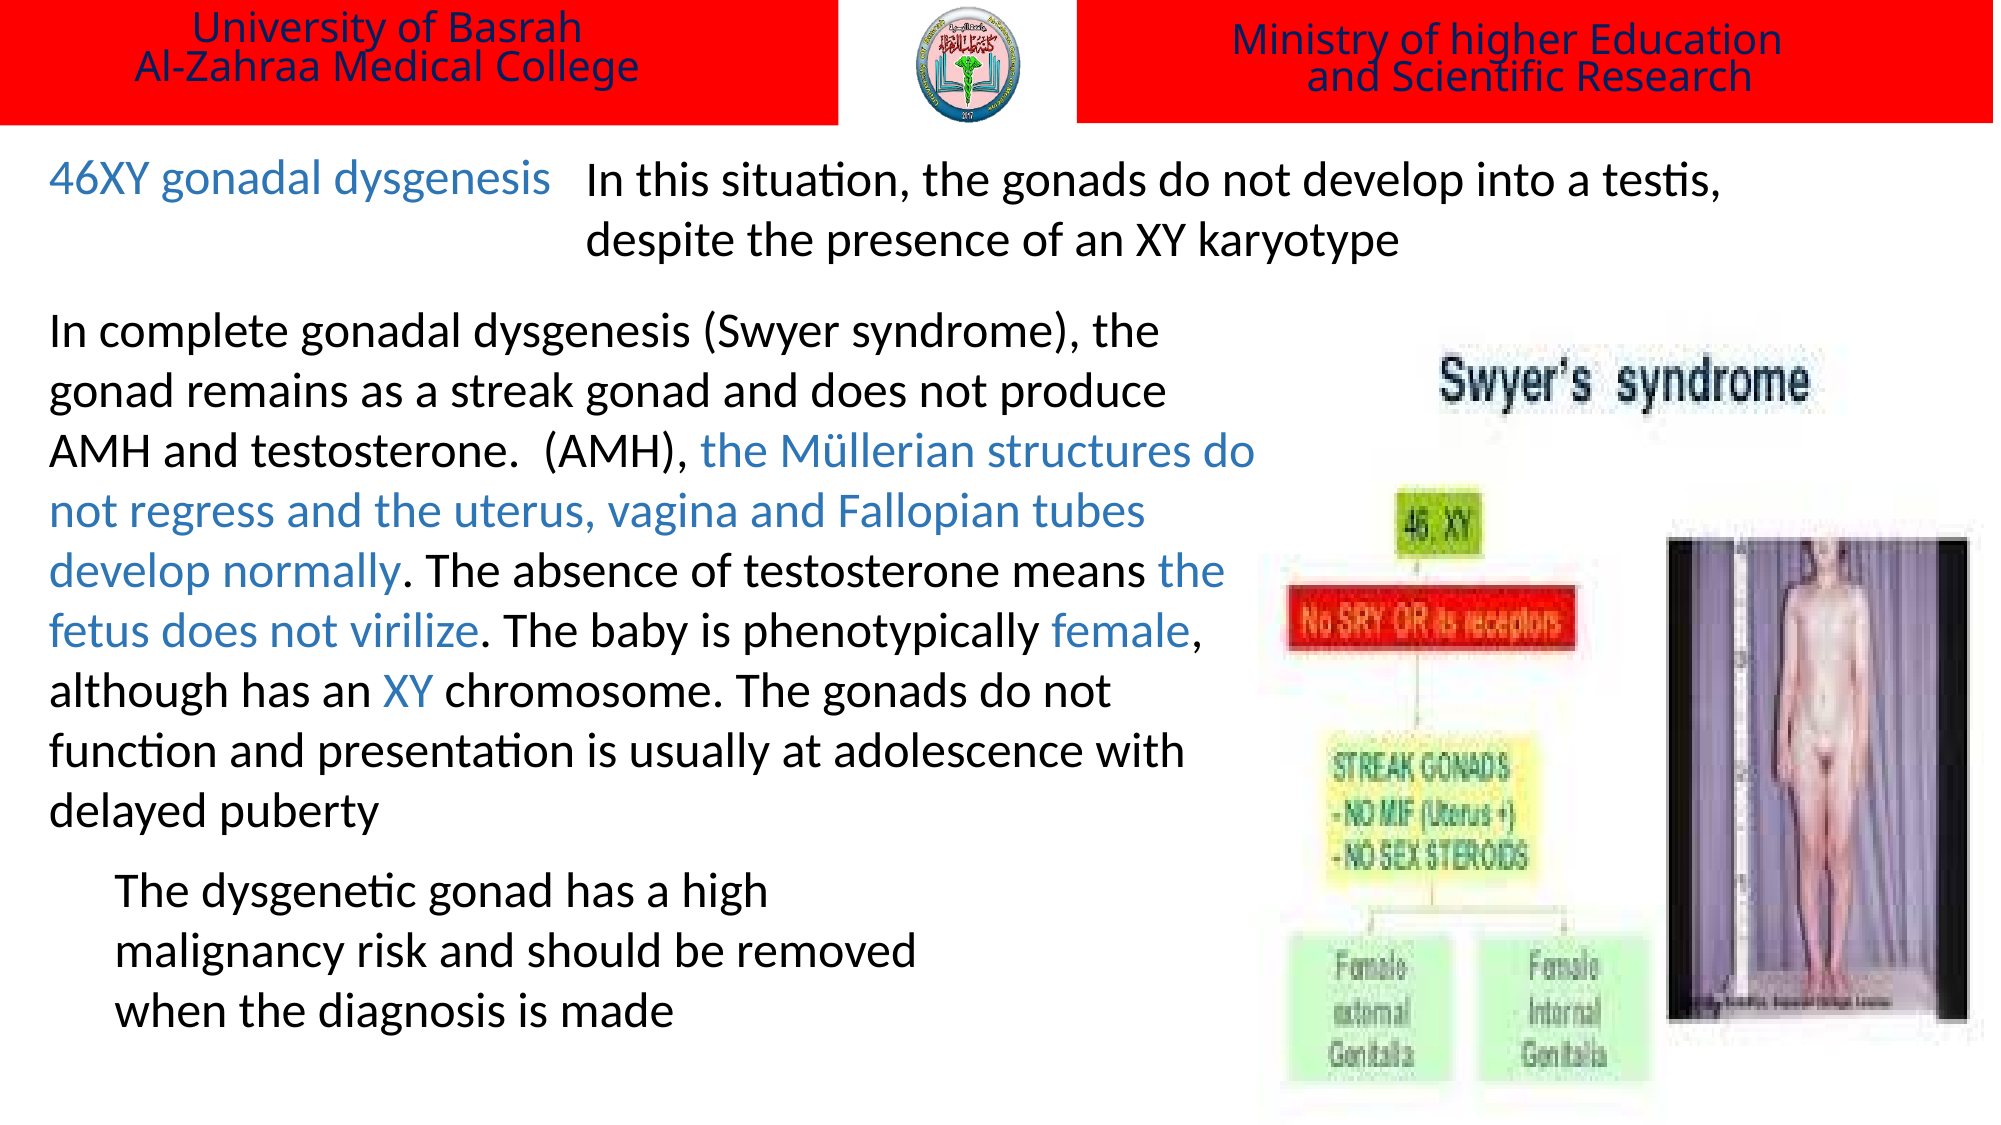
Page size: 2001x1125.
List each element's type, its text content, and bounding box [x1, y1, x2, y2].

text_box In complete gonadal dysgenesis (Swyer syndrome), the gonad remains as a streak gonad and does not produce AMH and testosterone. (AMH), the Müllerian structures do not regress and the uterus, vagina and Fallopian tubes develop normally. The absence of testosterone means the fetus does not virilize. The baby is phenotypically female, although has an XY chromosome. The gonads do not function and presentation is usually at adolescence with delayed puberty [33, 289, 1257, 845]
text_box In this situation, the gonads do not develop into a testis, despite the presence of an XY karyotype [570, 138, 1860, 274]
text_box University of Basrah Al-Zahraa Medical College [99, 10, 675, 90]
text_box The dysgenetic gonad has a high malignancy risk and should be removed when the diagnosis is made [99, 850, 969, 1046]
picture [1257, 274, 1993, 1125]
text_box [1076, 0, 1993, 124]
text_box 46XY gonadal dysgenesis [34, 137, 567, 213]
text_box Ministry of higher Education and Scientific Research [1213, 20, 1811, 100]
text_box [0, 0, 839, 126]
text_box [915, 6, 1021, 123]
